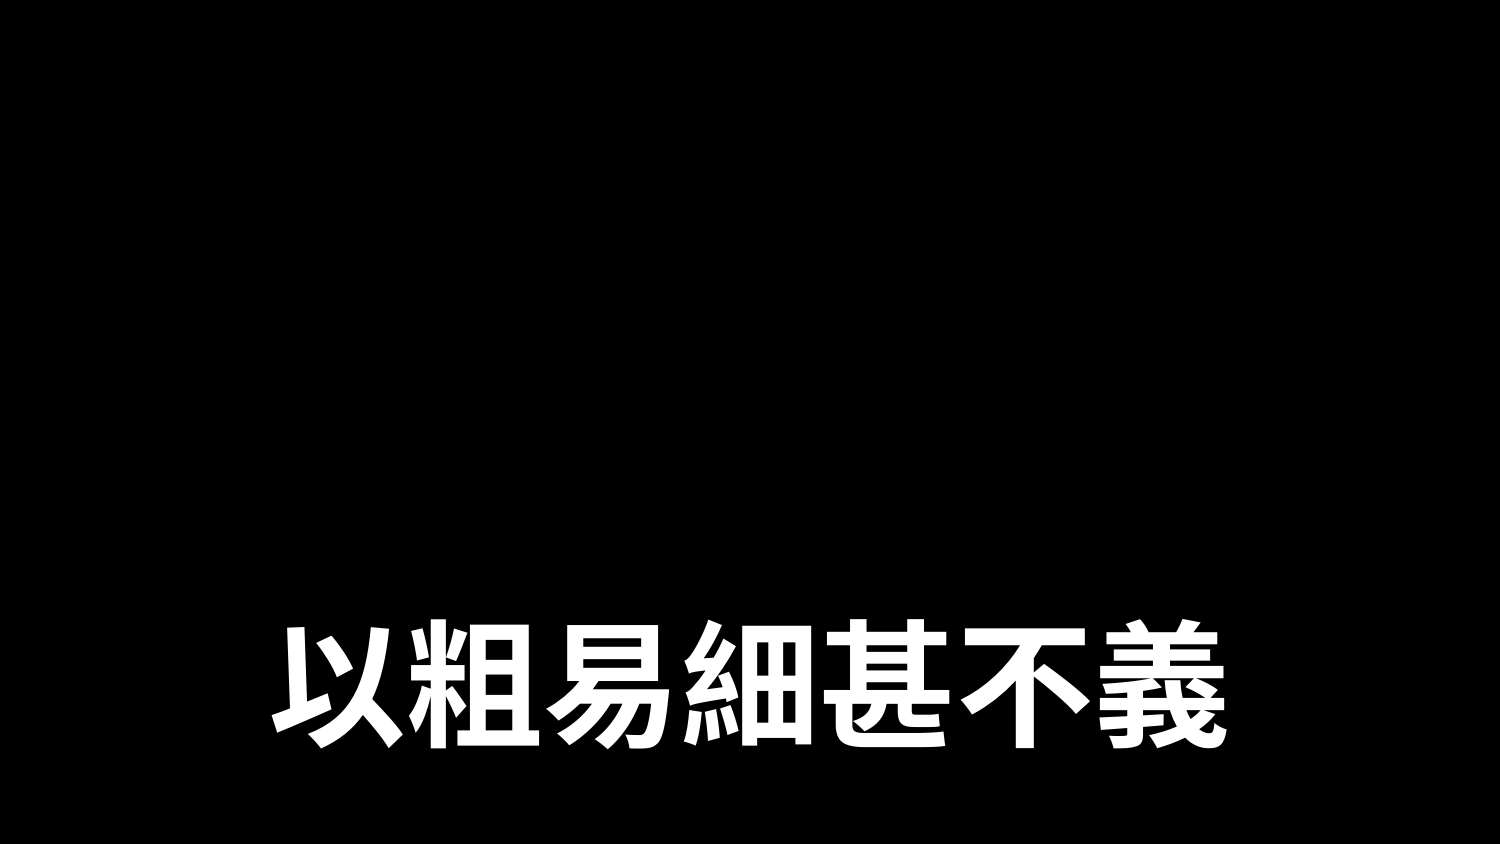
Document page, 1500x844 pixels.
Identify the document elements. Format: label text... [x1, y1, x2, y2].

title 以粗易細甚不義 [75, 610, 1425, 752]
